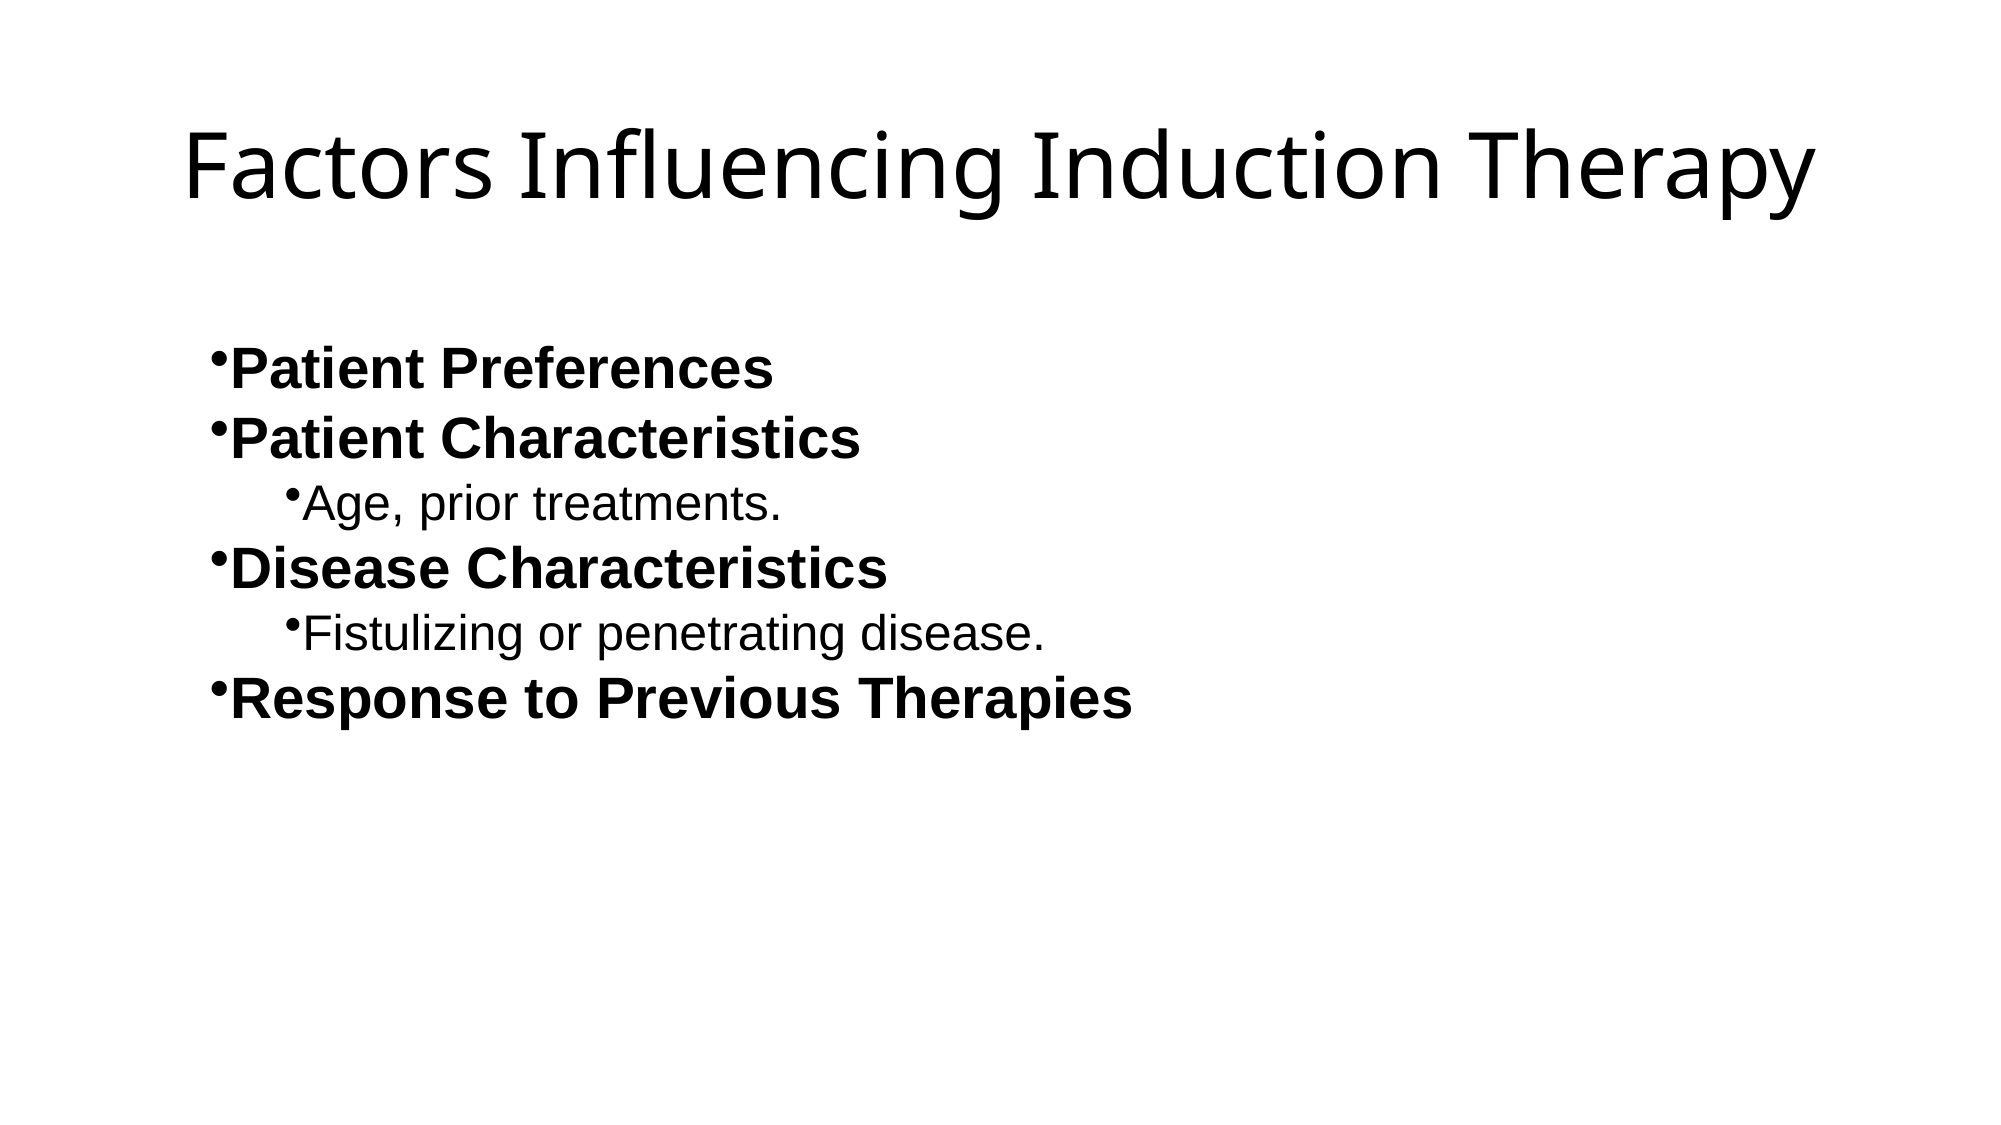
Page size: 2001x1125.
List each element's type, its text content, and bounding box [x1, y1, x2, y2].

list Patient Preferences Patient Characteristics Age, prior treatments. Disease Characteristics Fistulizing or penetrating disease. Response to Previous Therapies [194, 204, 1646, 858]
title Factors Influencing Induction Therapy [137, 59, 1863, 278]
